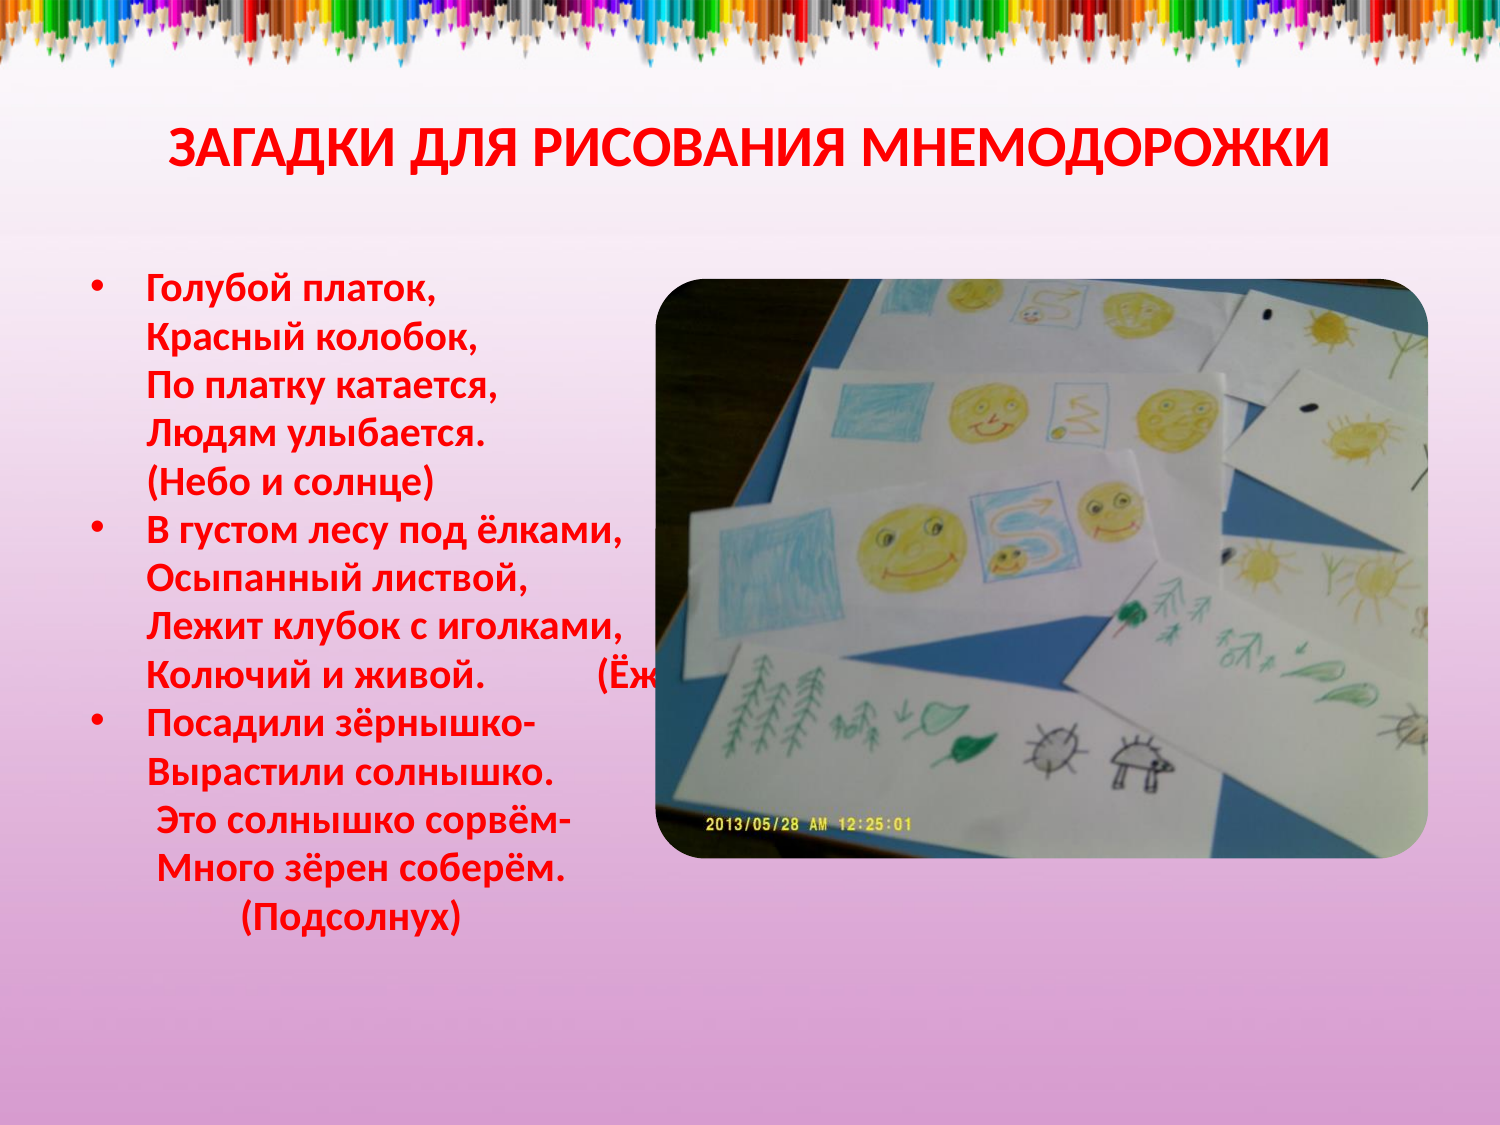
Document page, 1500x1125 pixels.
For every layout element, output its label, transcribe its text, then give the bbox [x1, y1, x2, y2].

list Голубой платок, Красный колобок, По платку катается, Людям улыбается. (Небо и солнце) В густом лесу под ёлками, Осыпанный листвой, Лежит клубок с иголками, Колючий и живой. (Ёж) Посадили зёрнышко- Вырастили солнышко. Это солнышко сорвём- Много зёрен соберём. (Подсолнух) [75, 262, 738, 1005]
title Загадки для рисования мнемодорожки [75, 78, 1425, 209]
picture [0, 0, 1500, 1125]
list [655, 278, 1429, 859]
